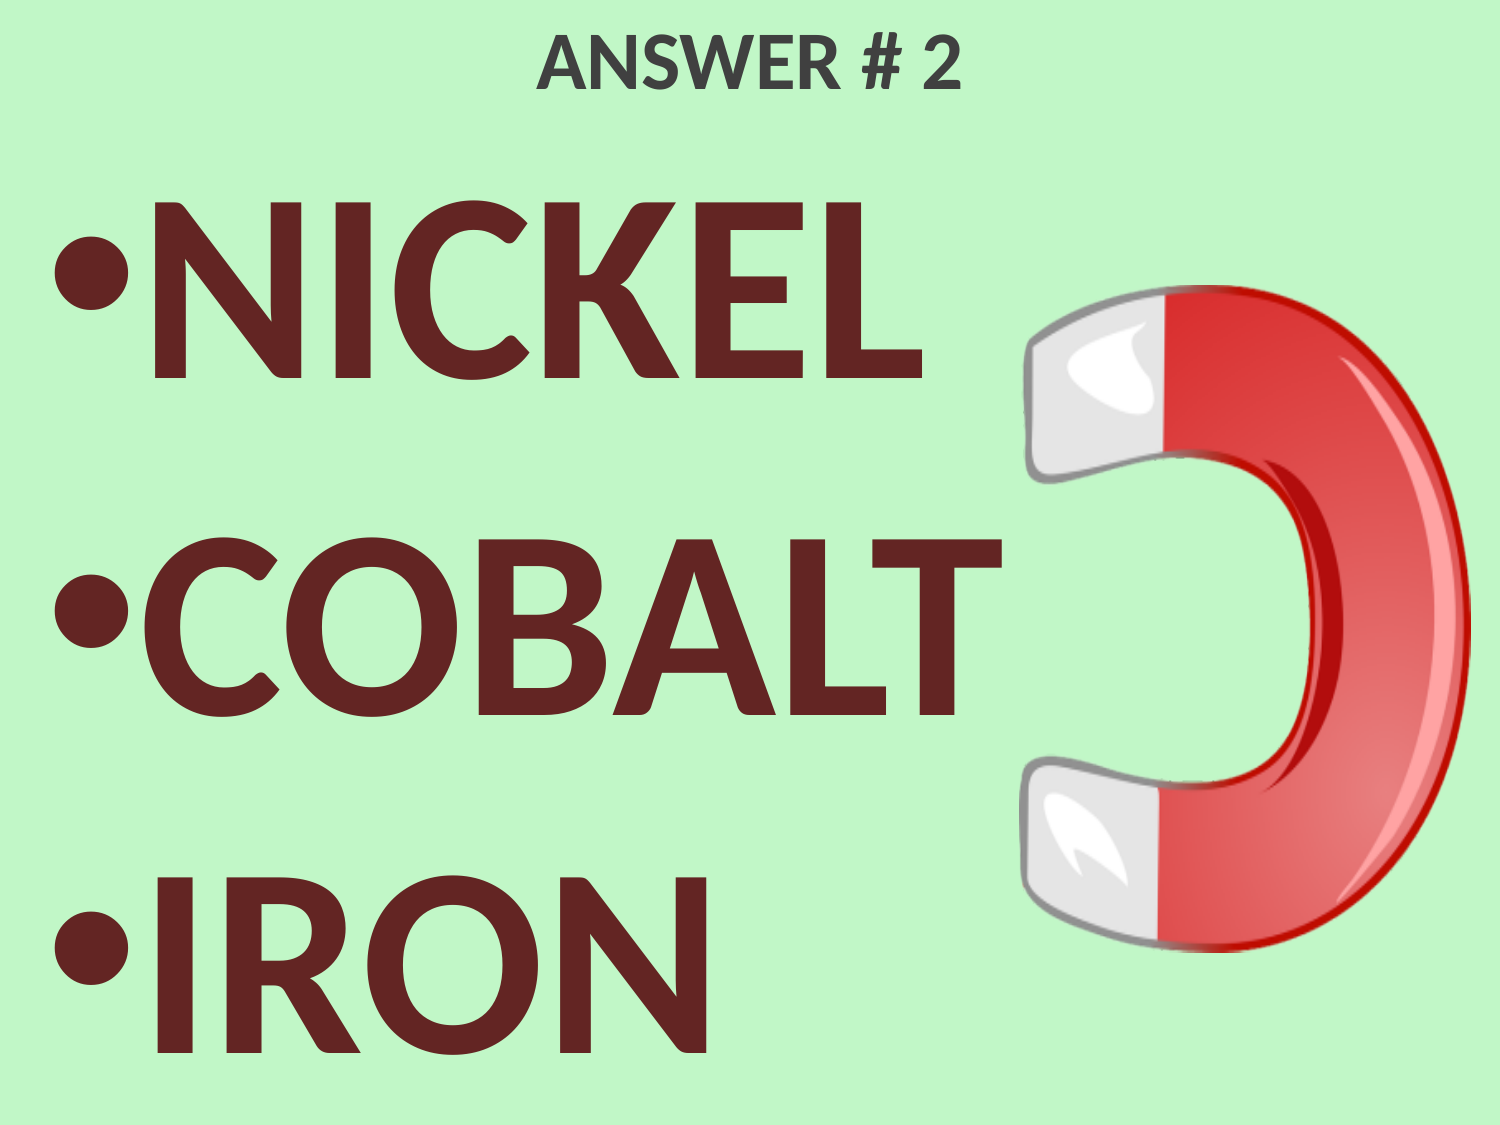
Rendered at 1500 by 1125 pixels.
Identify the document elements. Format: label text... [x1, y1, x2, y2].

title ANSWER # 2 [0, 0, 1500, 113]
picture [1019, 284, 1471, 953]
text_box NICKEL COBALT IRON [29, 100, 1043, 1115]
